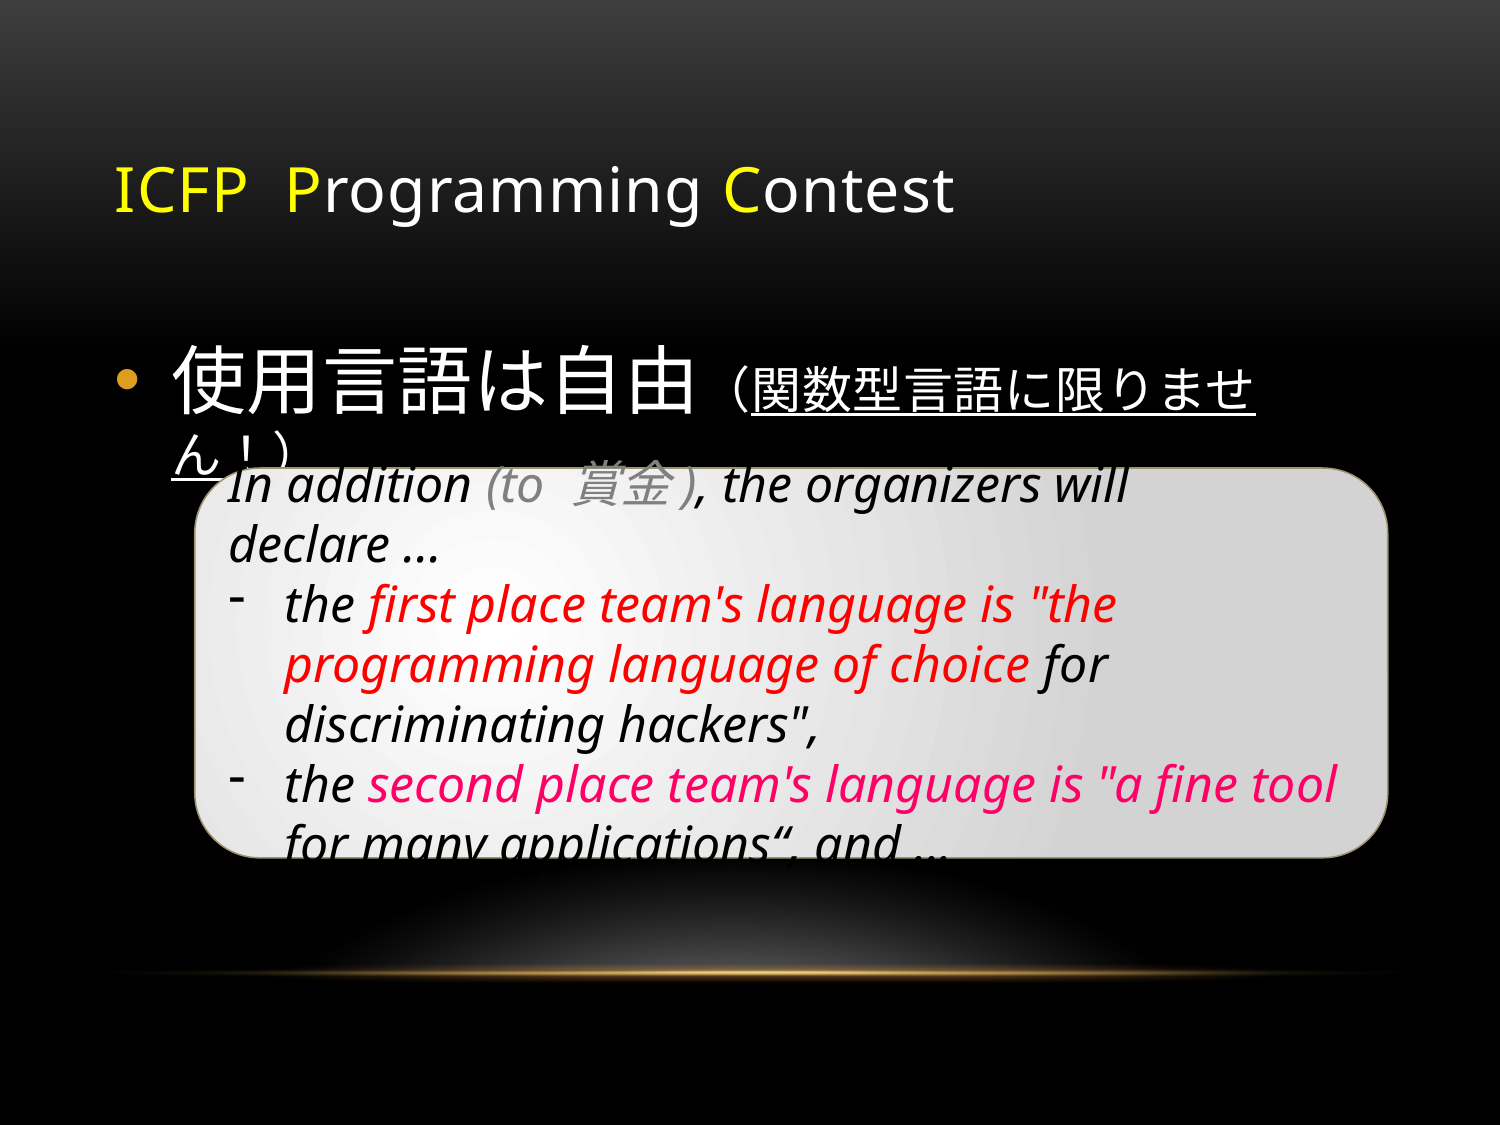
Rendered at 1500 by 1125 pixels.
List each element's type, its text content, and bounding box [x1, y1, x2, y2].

title ICFP Programming Contest [99, 45, 1400, 233]
text_box In addition (to 賞金), the organizers will declare ... the first place team's language is "the programming language of choice for discriminating hackers", the second place team's language is "a fine tool for many applications“, and ... [193, 467, 1389, 859]
list 使用言語は自由（関数型言語に限りません！） [99, 326, 1400, 917]
picture [0, 0, 1500, 1125]
